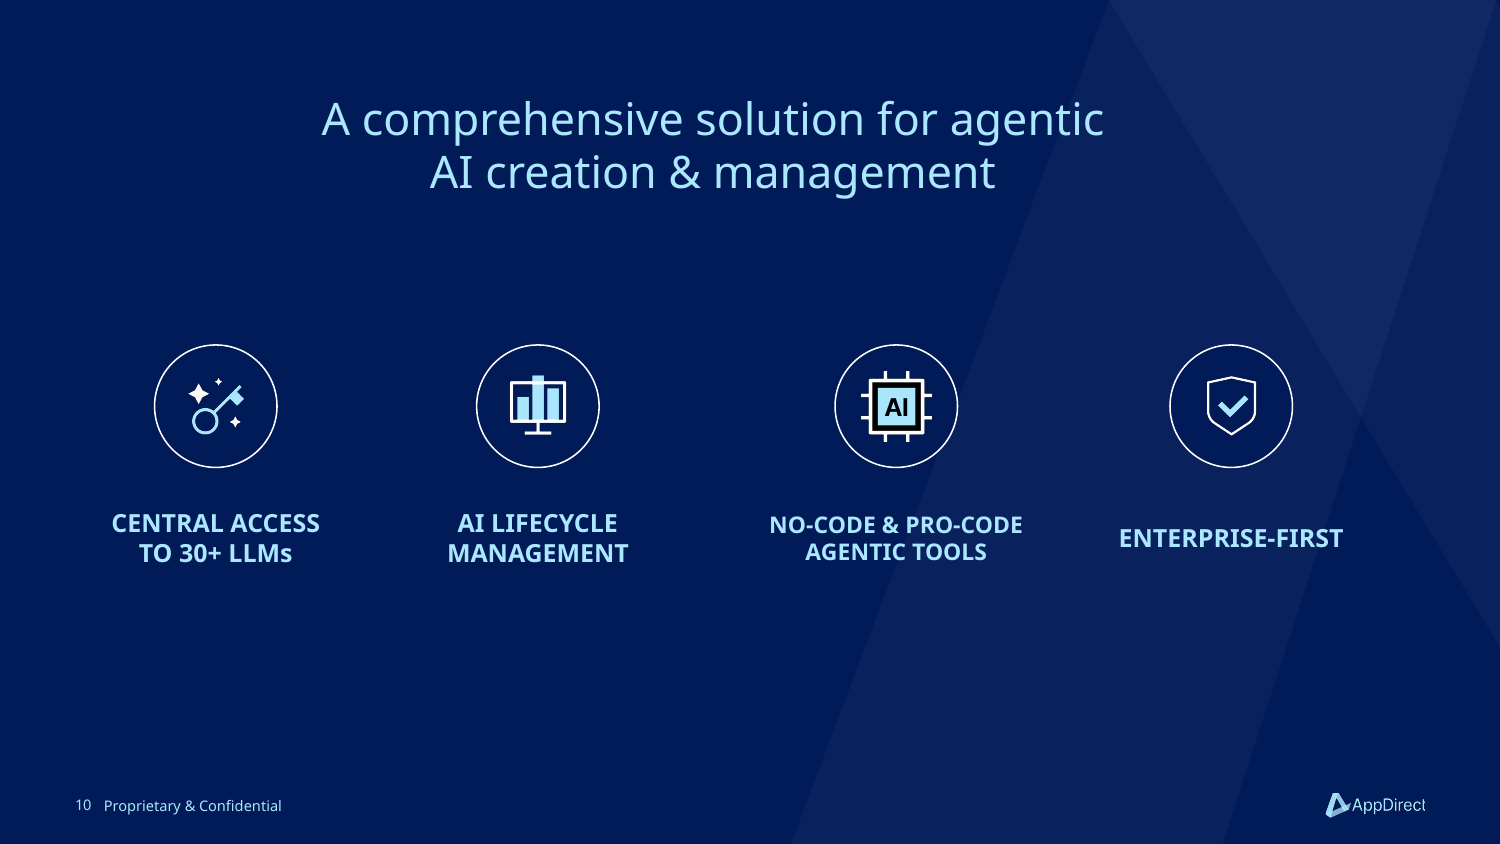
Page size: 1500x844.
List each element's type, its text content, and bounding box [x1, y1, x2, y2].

text_box AI LIFECYCLE MANAGEMENT [417, 511, 659, 565]
text_box CENTRAL ACCESS TO 30+ LLMs [95, 495, 337, 581]
picture [177, 368, 254, 445]
text_box ENTERPRISE-FIRST [1082, 486, 1380, 590]
text_box A comprehensive solution for agentic AI creation & management [58, 75, 1380, 213]
text_box NO-CODE & PRO-CODE AGENTIC TOOLS [747, 486, 1045, 590]
picture [499, 368, 576, 445]
picture [1193, 368, 1270, 445]
text_box [1170, 344, 1293, 468]
text_box [154, 344, 278, 468]
picture [1325, 793, 1425, 818]
slide_number ‹#› [75, 560, 104, 844]
picture [854, 367, 939, 445]
text_box [855, 451, 938, 468]
text_box [476, 344, 600, 468]
text_box [835, 344, 958, 446]
